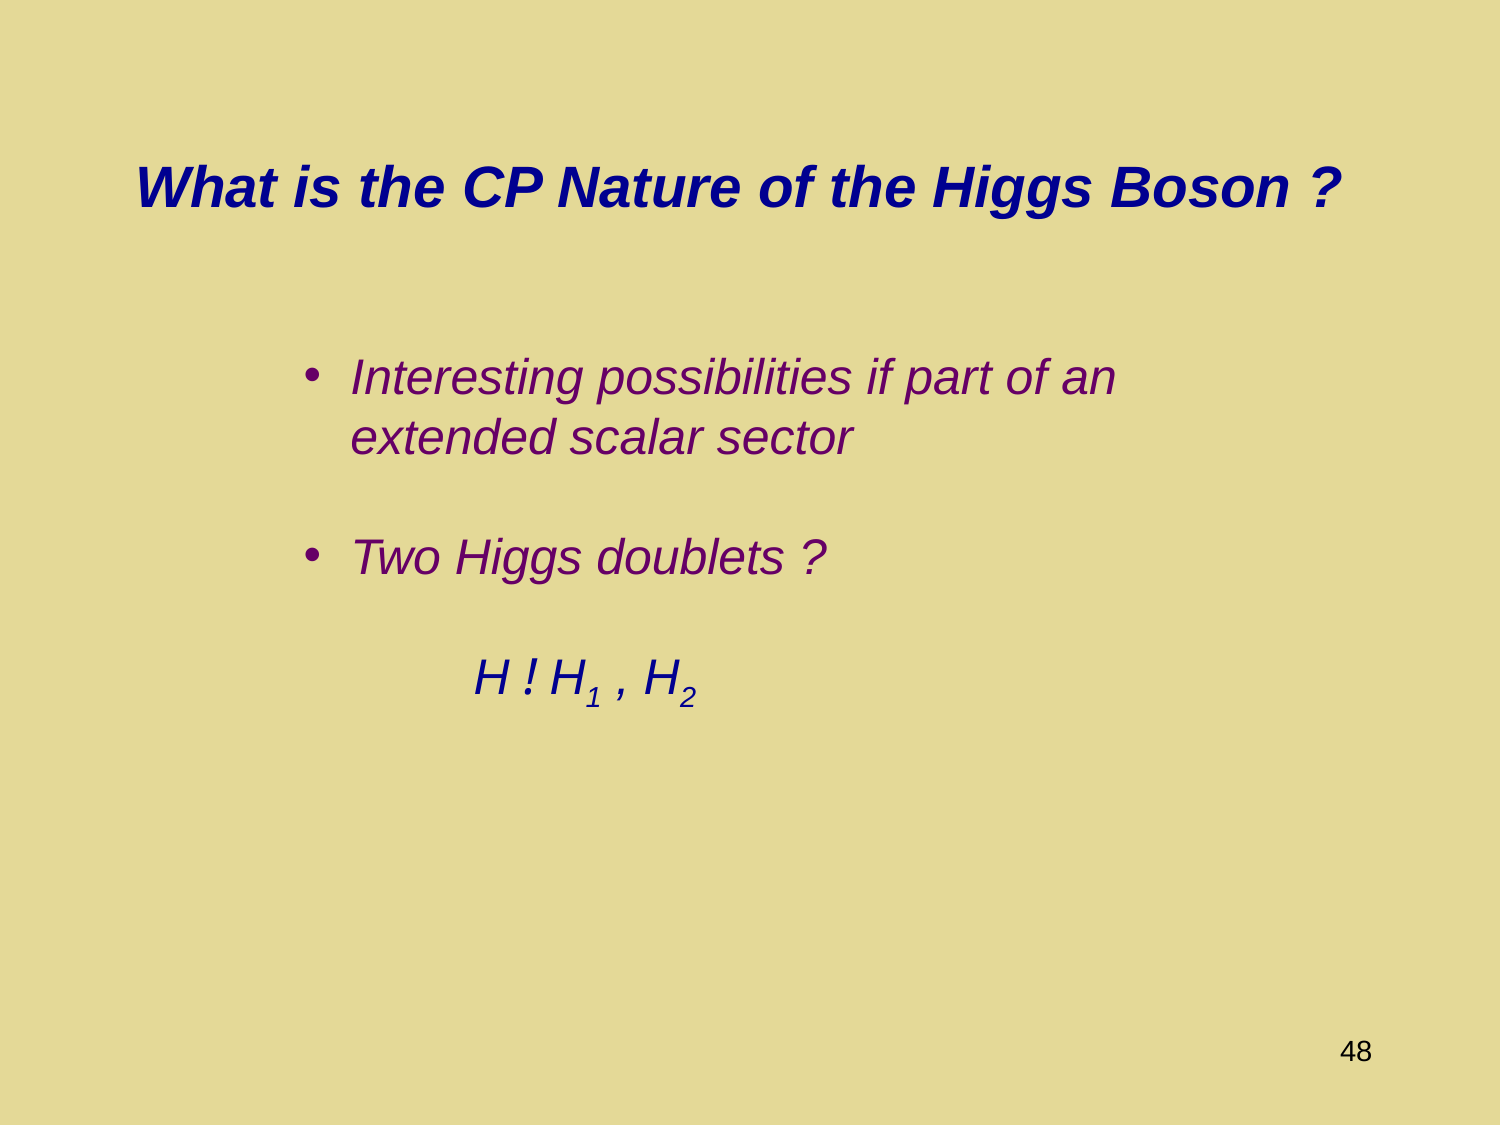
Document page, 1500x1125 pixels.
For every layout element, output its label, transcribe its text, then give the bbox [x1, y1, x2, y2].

slide_number 48 [1074, 1025, 1388, 1100]
text_box H ! H1 , H2 [458, 637, 887, 721]
title What is the CP Nature of the Higgs Boson ? [28, 99, 1433, 263]
text_box Interesting possibilities if part of an extended scalar sector Two Higgs doublets ? [288, 336, 1298, 772]
